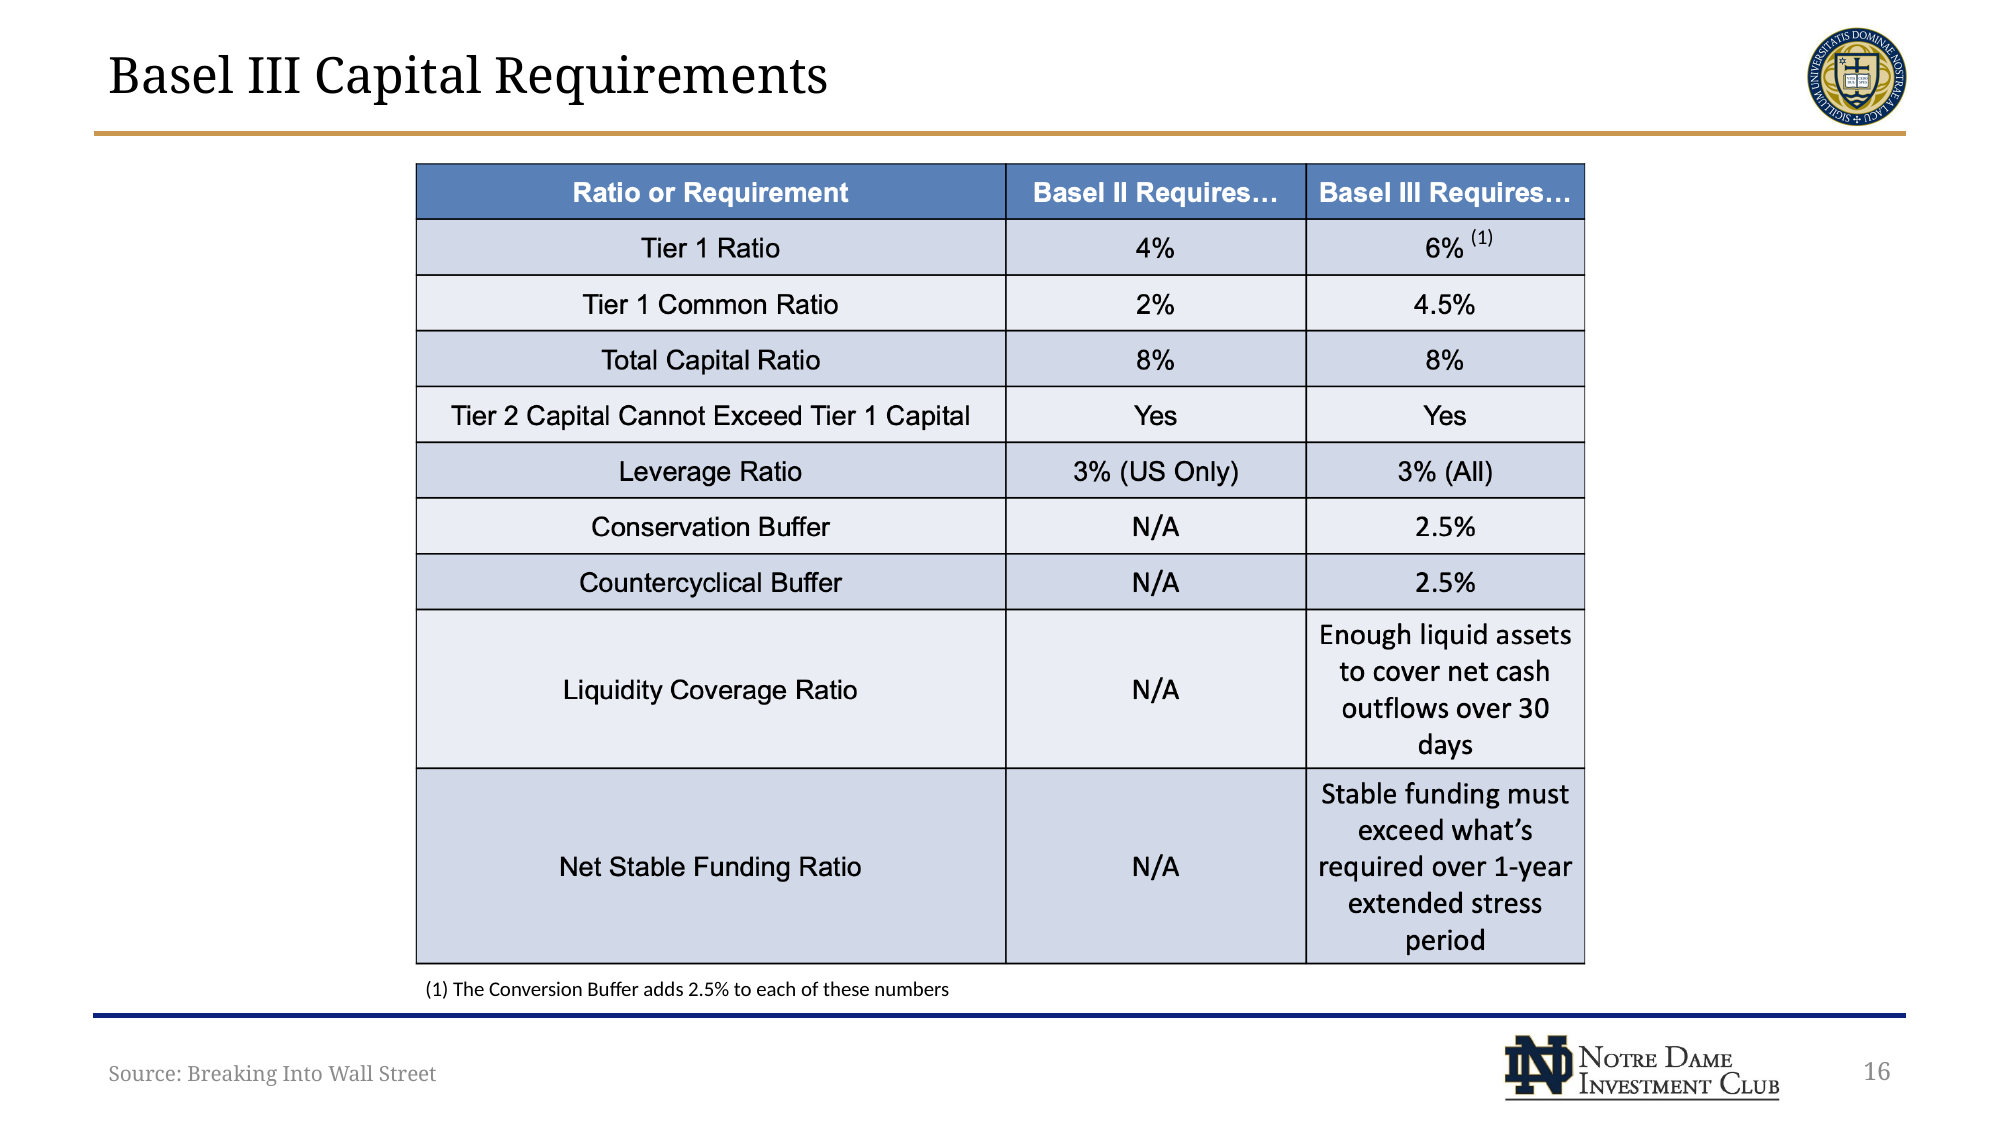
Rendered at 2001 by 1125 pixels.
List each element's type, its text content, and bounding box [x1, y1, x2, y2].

picture [1503, 1021, 1794, 1114]
footer Source: Breaking Into Wall Street [93, 1042, 1338, 1103]
title Basel III Capital Requirements [93, 35, 1744, 119]
slide_number 16 [1793, 1042, 1907, 1103]
picture [410, 157, 1590, 968]
text_box (1) The Conversion Buffer adds 2.5% to each of these numbers [410, 968, 1408, 1009]
picture [1807, 27, 1907, 127]
